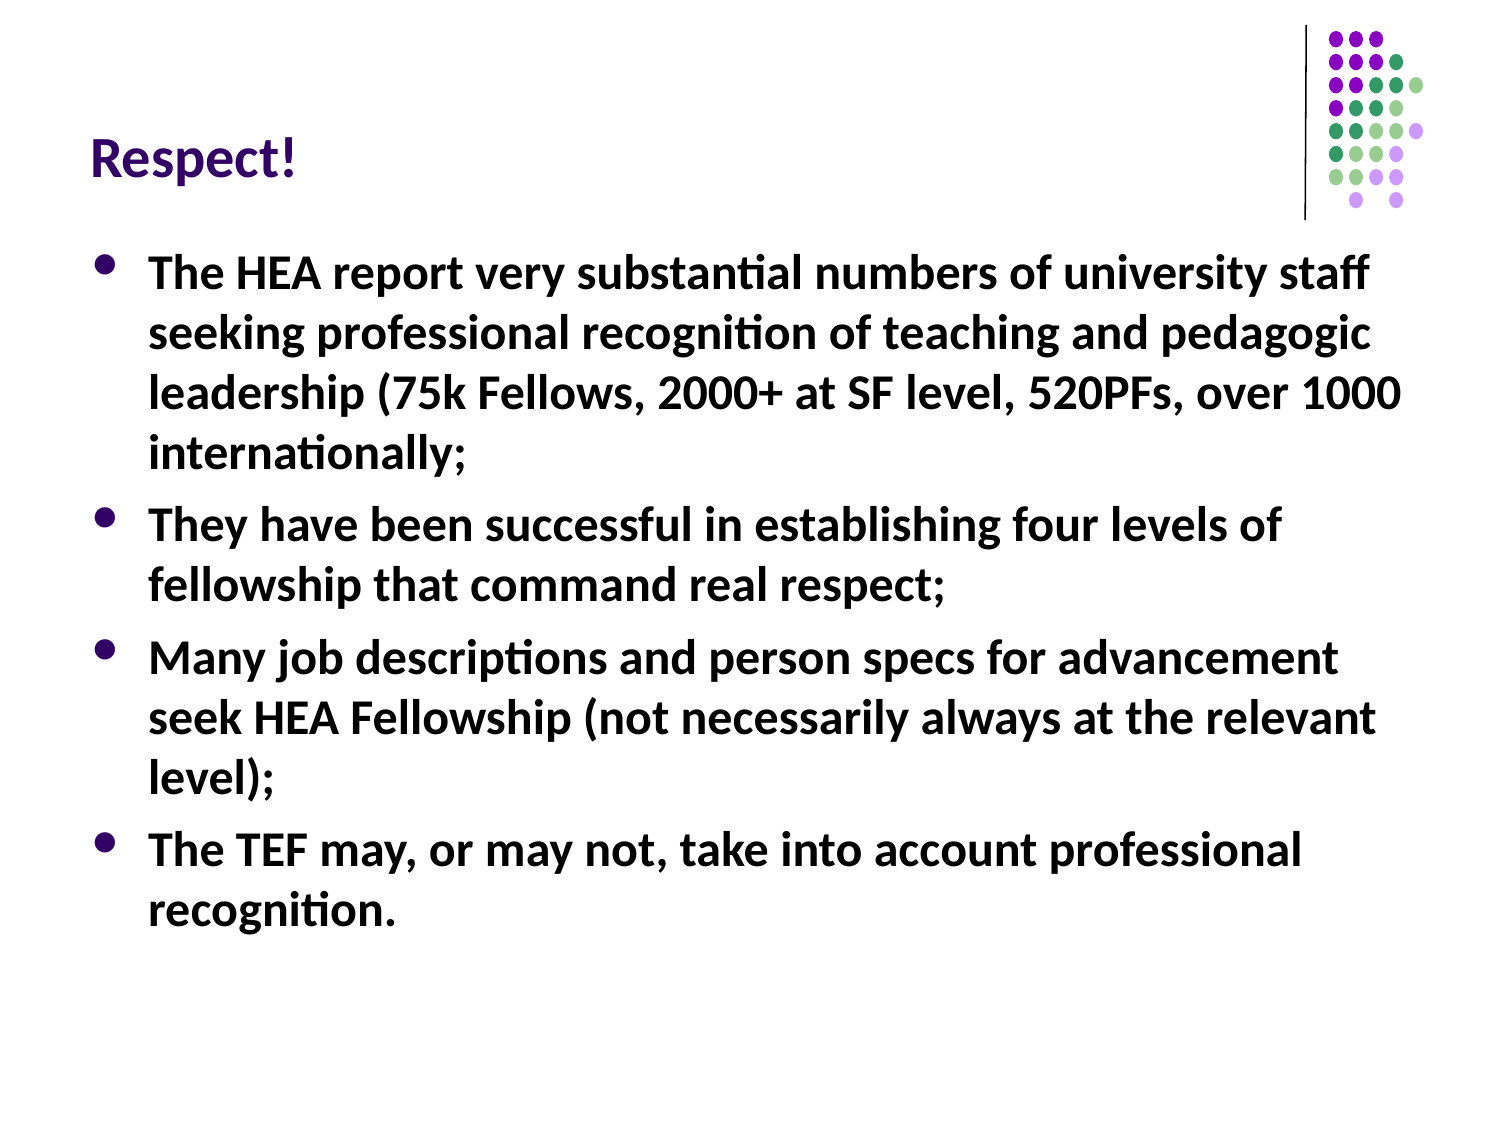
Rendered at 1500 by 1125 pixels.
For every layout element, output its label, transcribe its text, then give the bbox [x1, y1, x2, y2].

list The HEA report very substantial numbers of university staff seeking professional recognition of teaching and pedagogic leadership (75k Fellows, 2000+ at SF level, 520PFs, over 1000 internationally; They have been successful in establishing four levels of fellowship that command real respect; Many job descriptions and person specs for advancement seek HEA Fellowship (not necessarily always at the relevant level); The TEF may, or may not, take into account professional recognition. [76, 231, 1427, 1018]
title Respect! [75, 20, 1313, 197]
